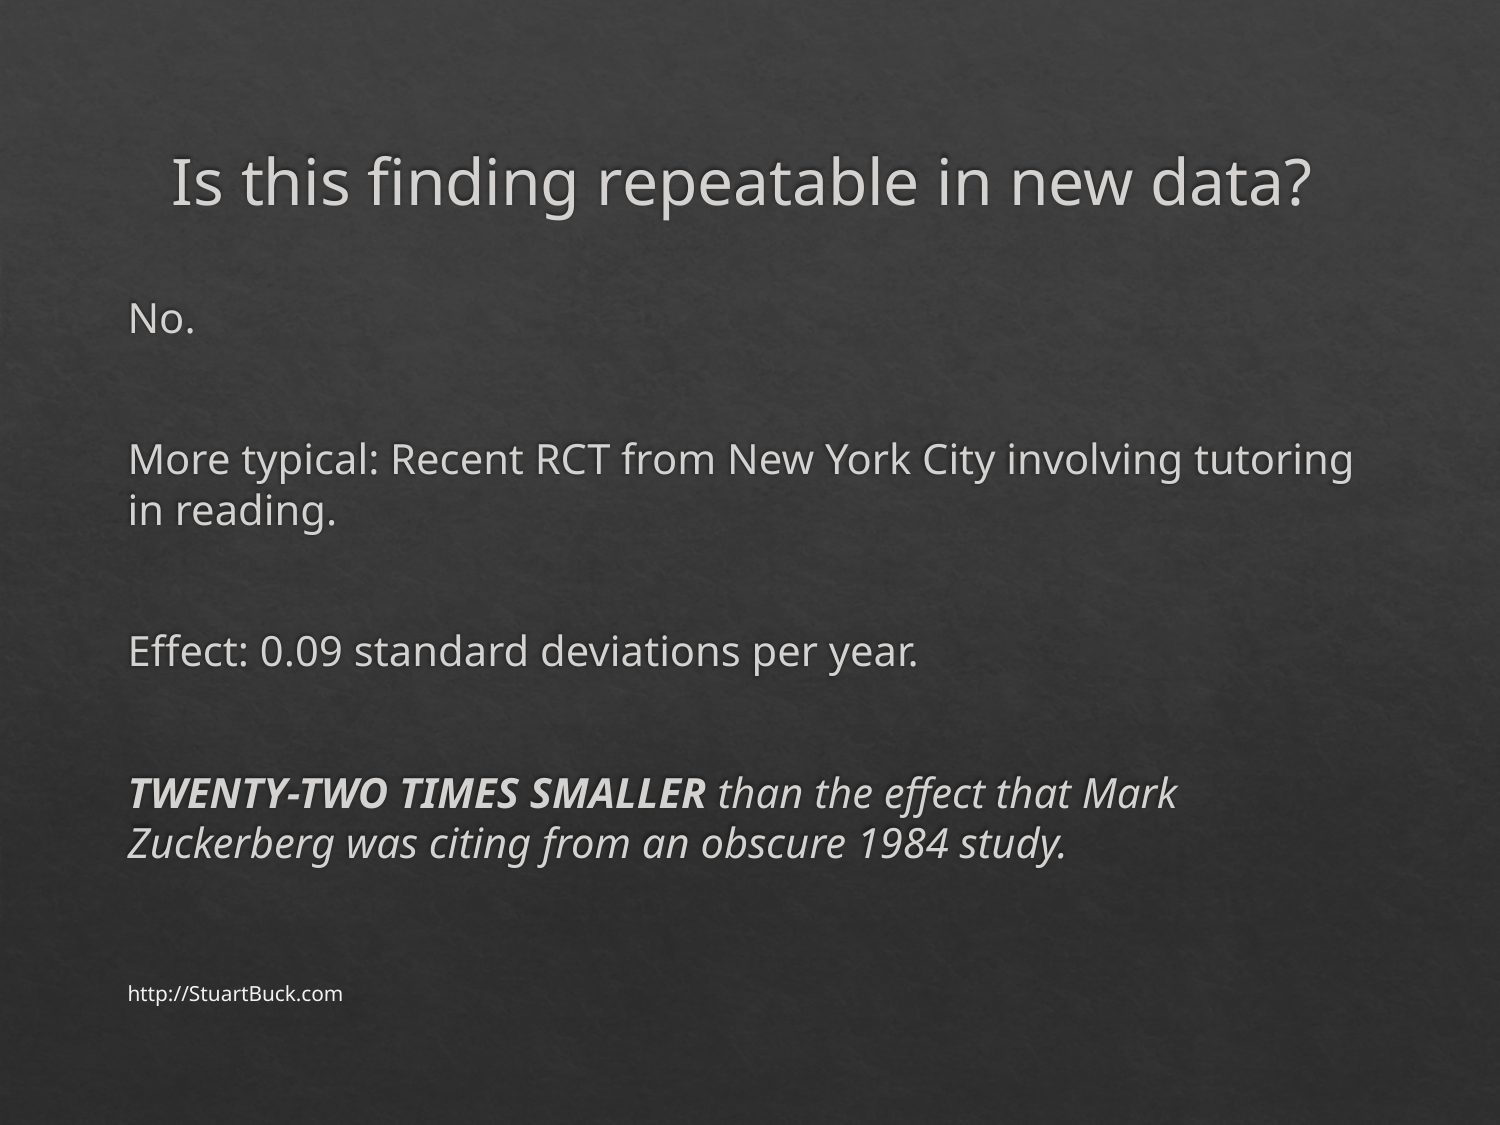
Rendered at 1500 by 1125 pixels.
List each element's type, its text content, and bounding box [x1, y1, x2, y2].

footer http://StuartBuck.com [112, 965, 934, 1025]
list No. More typical: Recent RCT from New York City involving tutoring in reading. Effect: 0.09 standard deviations per year. TWENTY-TWO TIMES SMALLER than the effect that Mark Zuckerberg was citing from an obscure 1984 study. [112, 284, 1387, 950]
title Is this finding repeatable in new data? [112, 99, 1387, 260]
